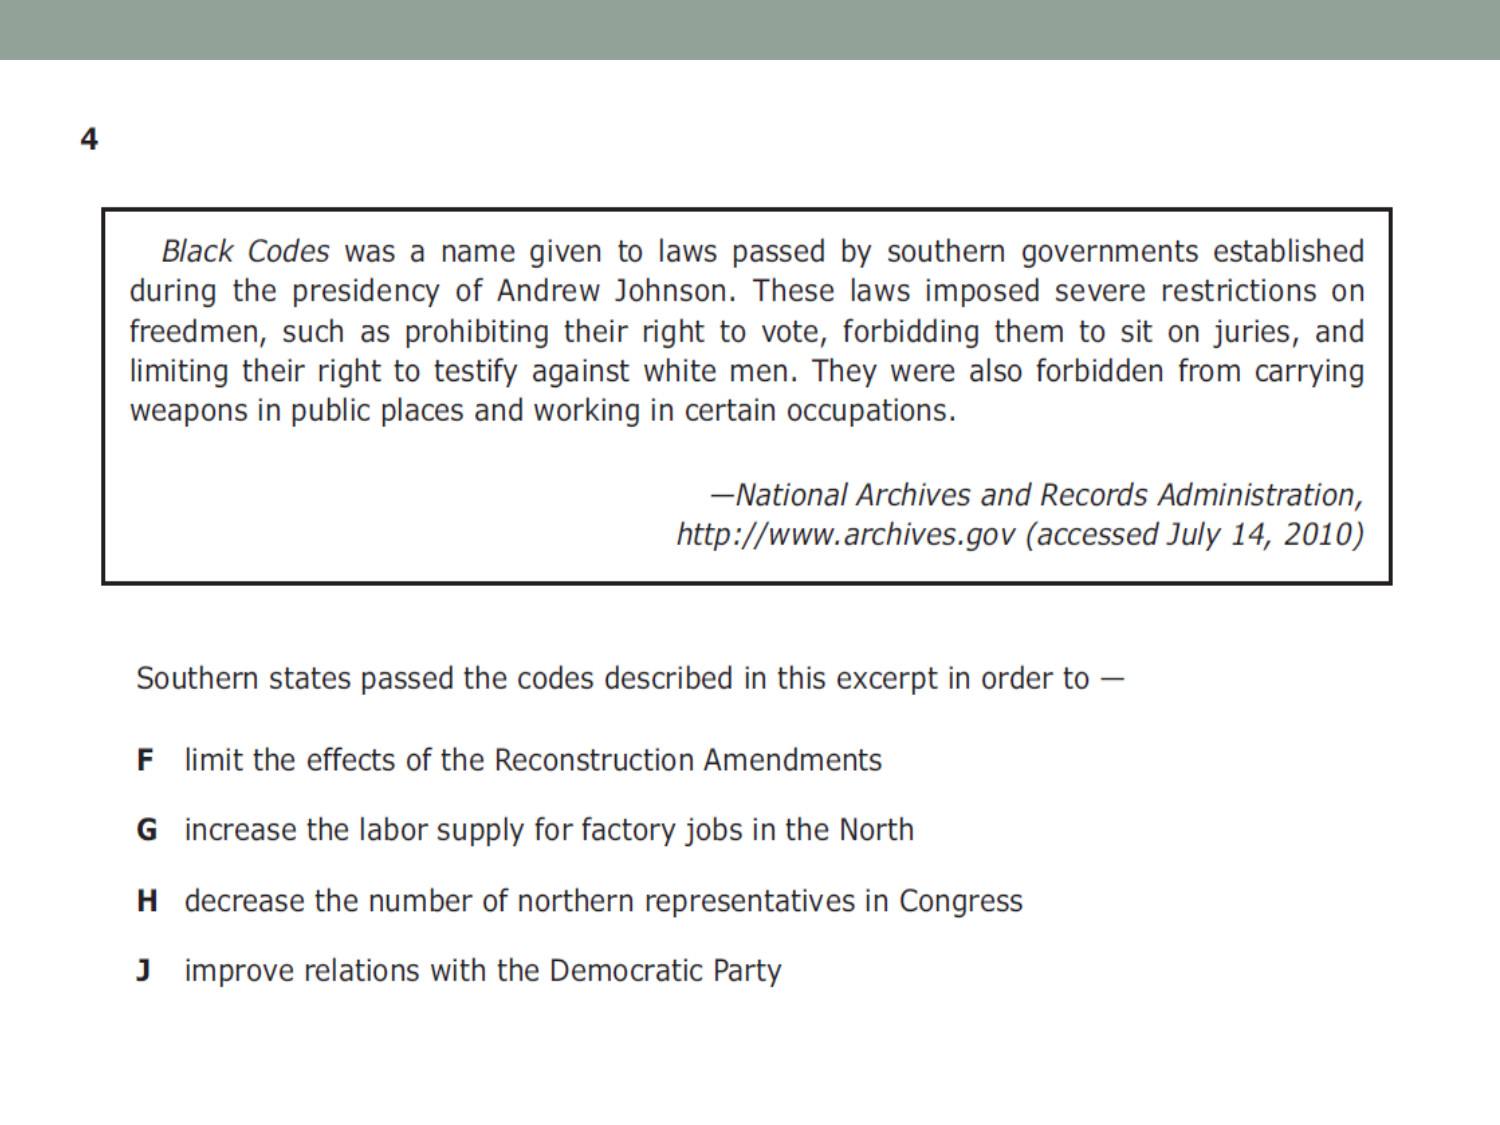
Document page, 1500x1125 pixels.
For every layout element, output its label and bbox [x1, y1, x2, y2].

picture [37, 112, 1473, 1013]
